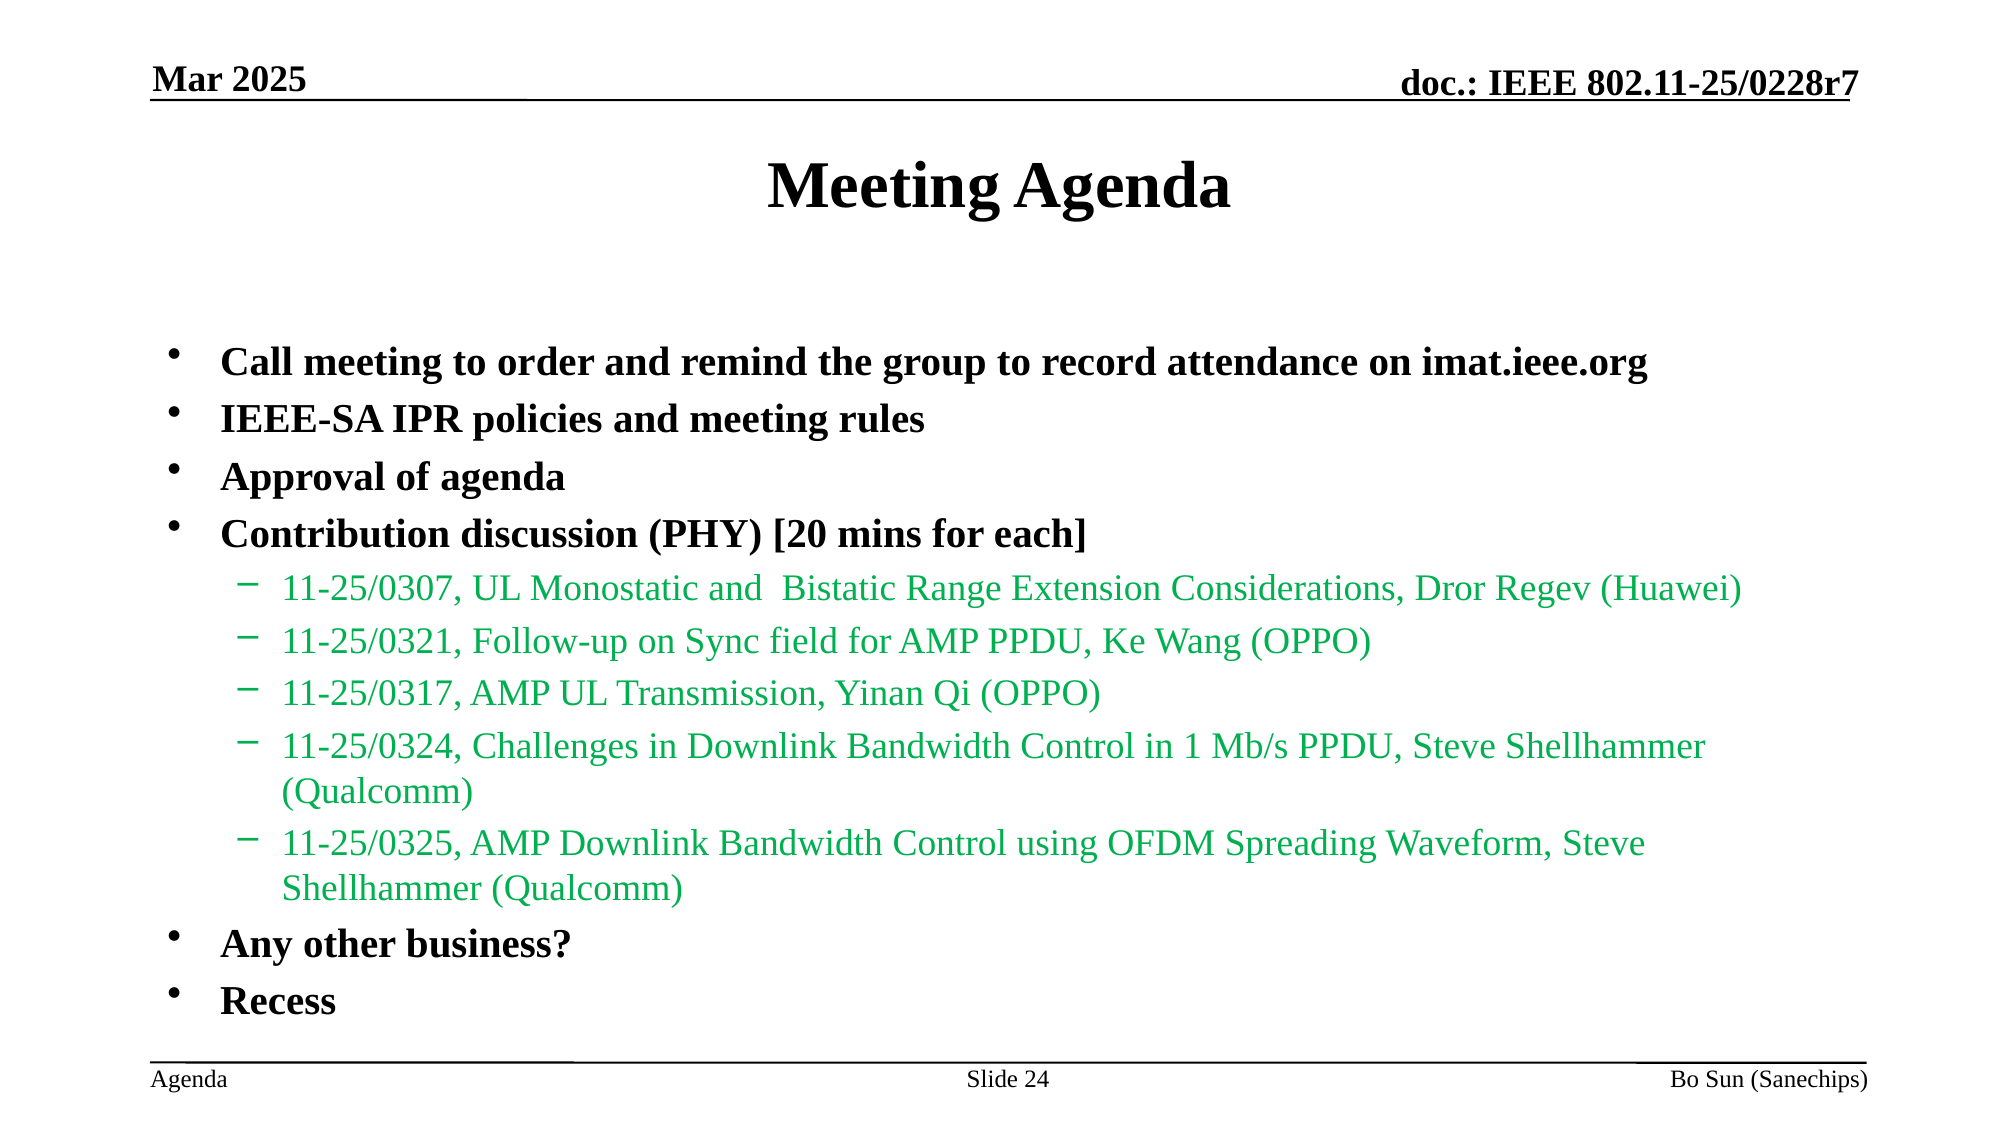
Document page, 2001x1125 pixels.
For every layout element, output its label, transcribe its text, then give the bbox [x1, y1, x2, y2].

slide_number Slide 24 [949, 1061, 1067, 1123]
text_box Call meeting to order and remind the group to record attendance on imat.ieee.org IEEE-SA IPR policies and meeting rules Approval of agenda Contribution discussion (PHY) [20 mins for each] 11-25/0307, UL Monostatic and Bistatic Range Extension Considerations, Dror Regev (Huawei) 11-25/0321, Follow-up on Sync field for AMP PPDU, Ke Wang (OPPO) 11-25/0317, AMP UL Transmission, Yinan Qi (OPPO) 11-25/0324, Challenges in Downlink Bandwidth Control in 1 Mb/s PPDU, Steve Shellhammer (Qualcomm) 11-25/0325, AMP Downlink Bandwidth Control using OFDM Spreading Waveform, Steve Shellhammer (Qualcomm) Any other business? Recess [152, 327, 1855, 1038]
footer Bo Sun (Sanechips) [1171, 1061, 1869, 1093]
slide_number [152, 54, 563, 100]
text_box Meeting Agenda [362, 99, 1638, 262]
